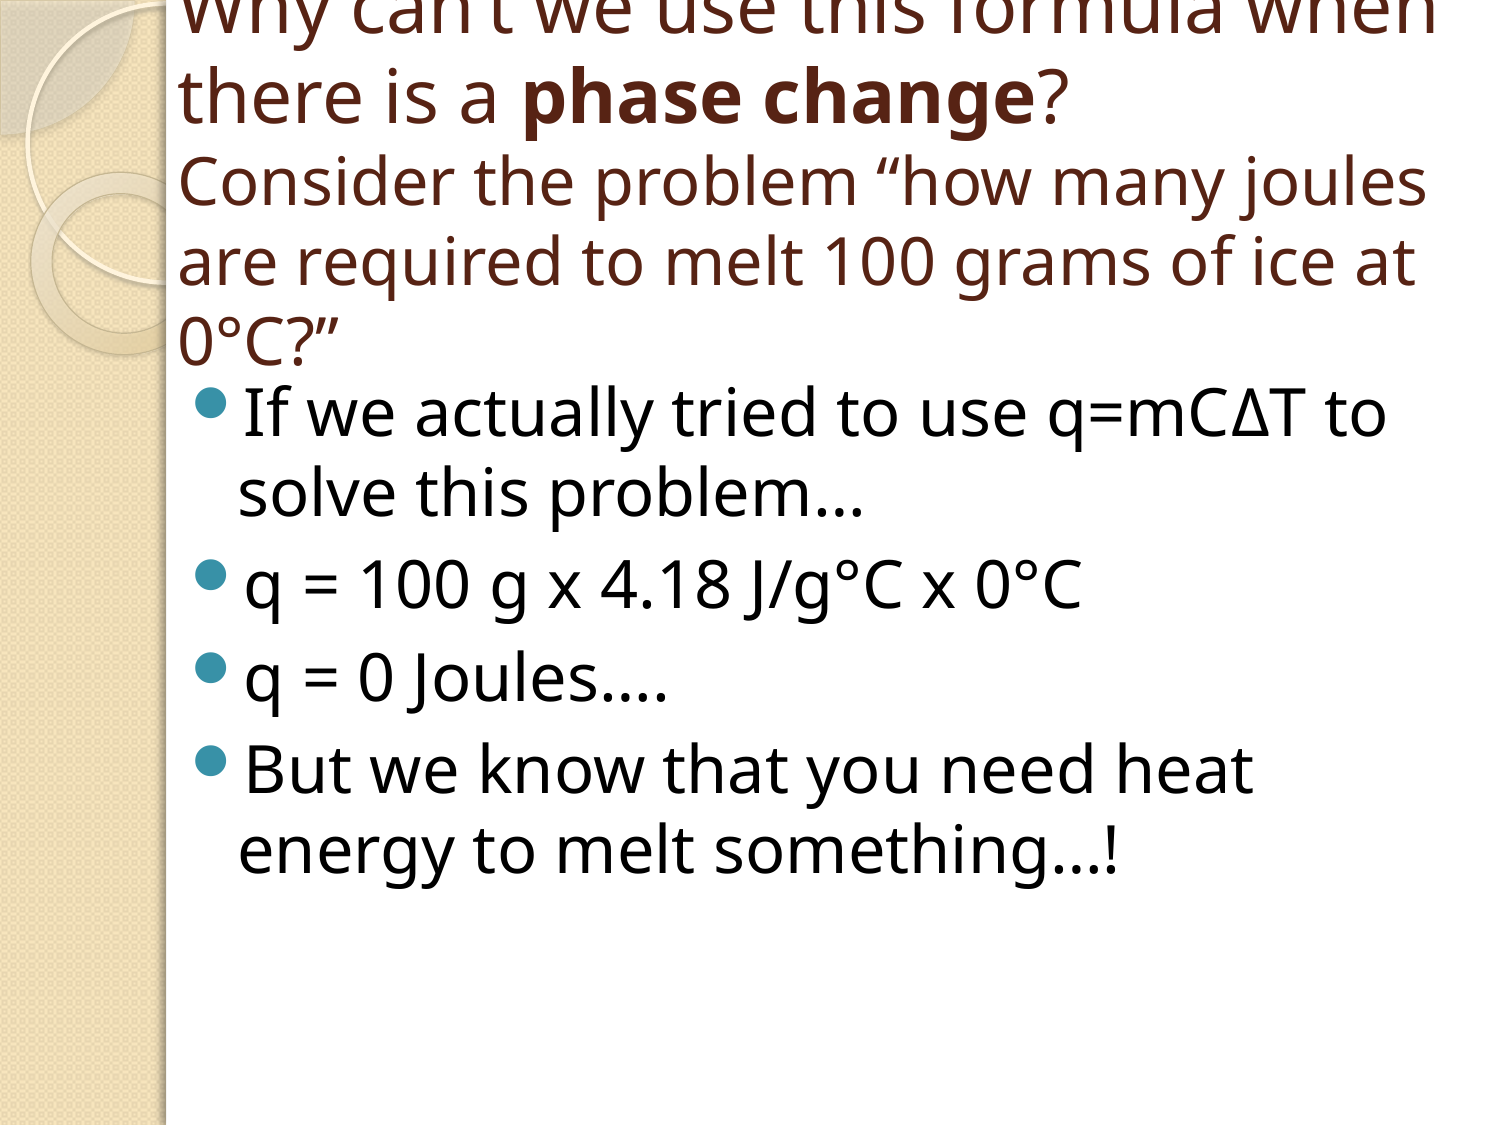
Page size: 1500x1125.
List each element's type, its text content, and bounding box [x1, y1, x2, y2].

list If we actually tried to use q=mCΔT to solve this problem… q = 100 g x 4.18 J/g°C x 0°C q = 0 Joules…. But we know that you need heat energy to melt something…! [162, 362, 1500, 938]
title Why can’t we use this formula when there is a phase change? Consider the problem “how many joules are required to melt 100 grams of ice at 0°C?” [162, 75, 1500, 263]
